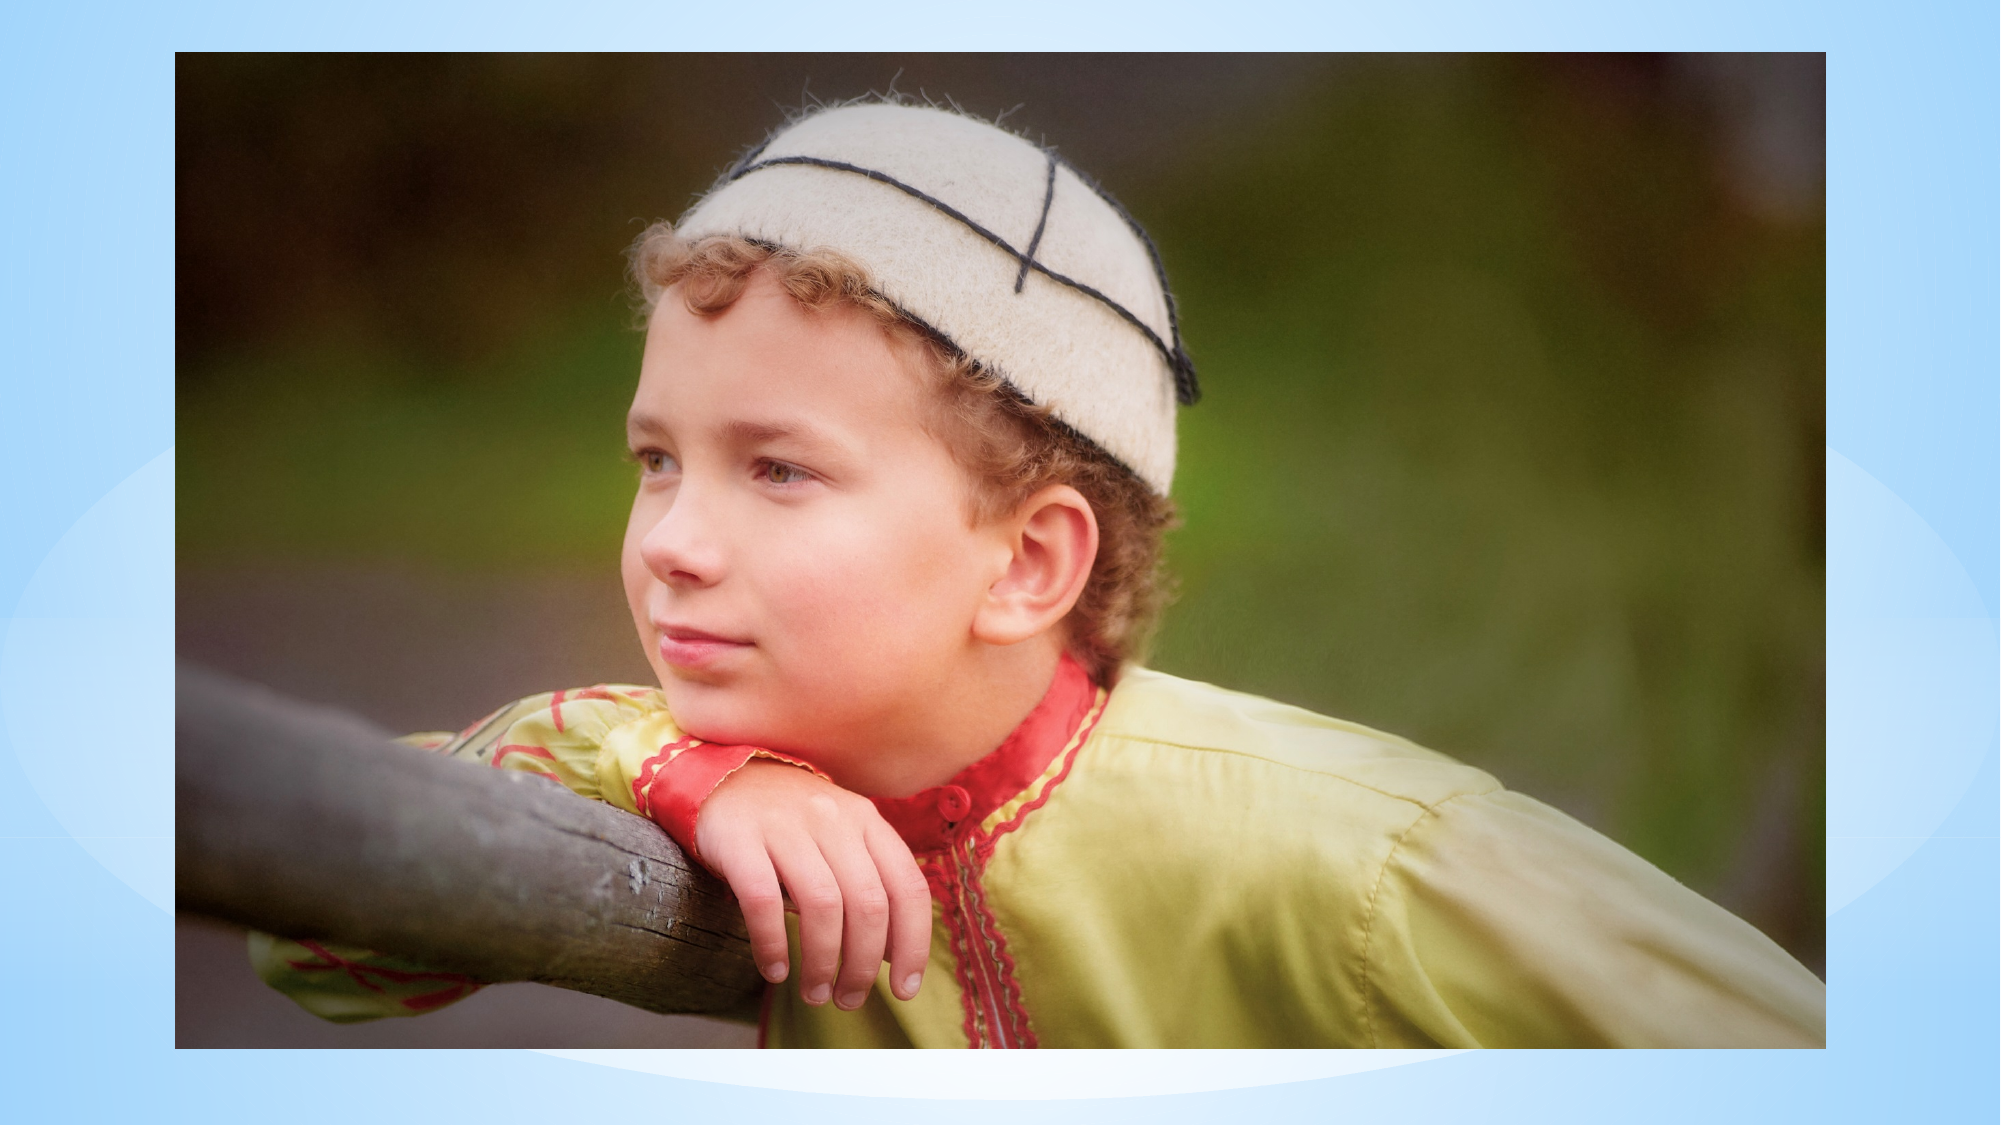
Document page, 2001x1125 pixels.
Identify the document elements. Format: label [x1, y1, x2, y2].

picture [175, 52, 1826, 1049]
